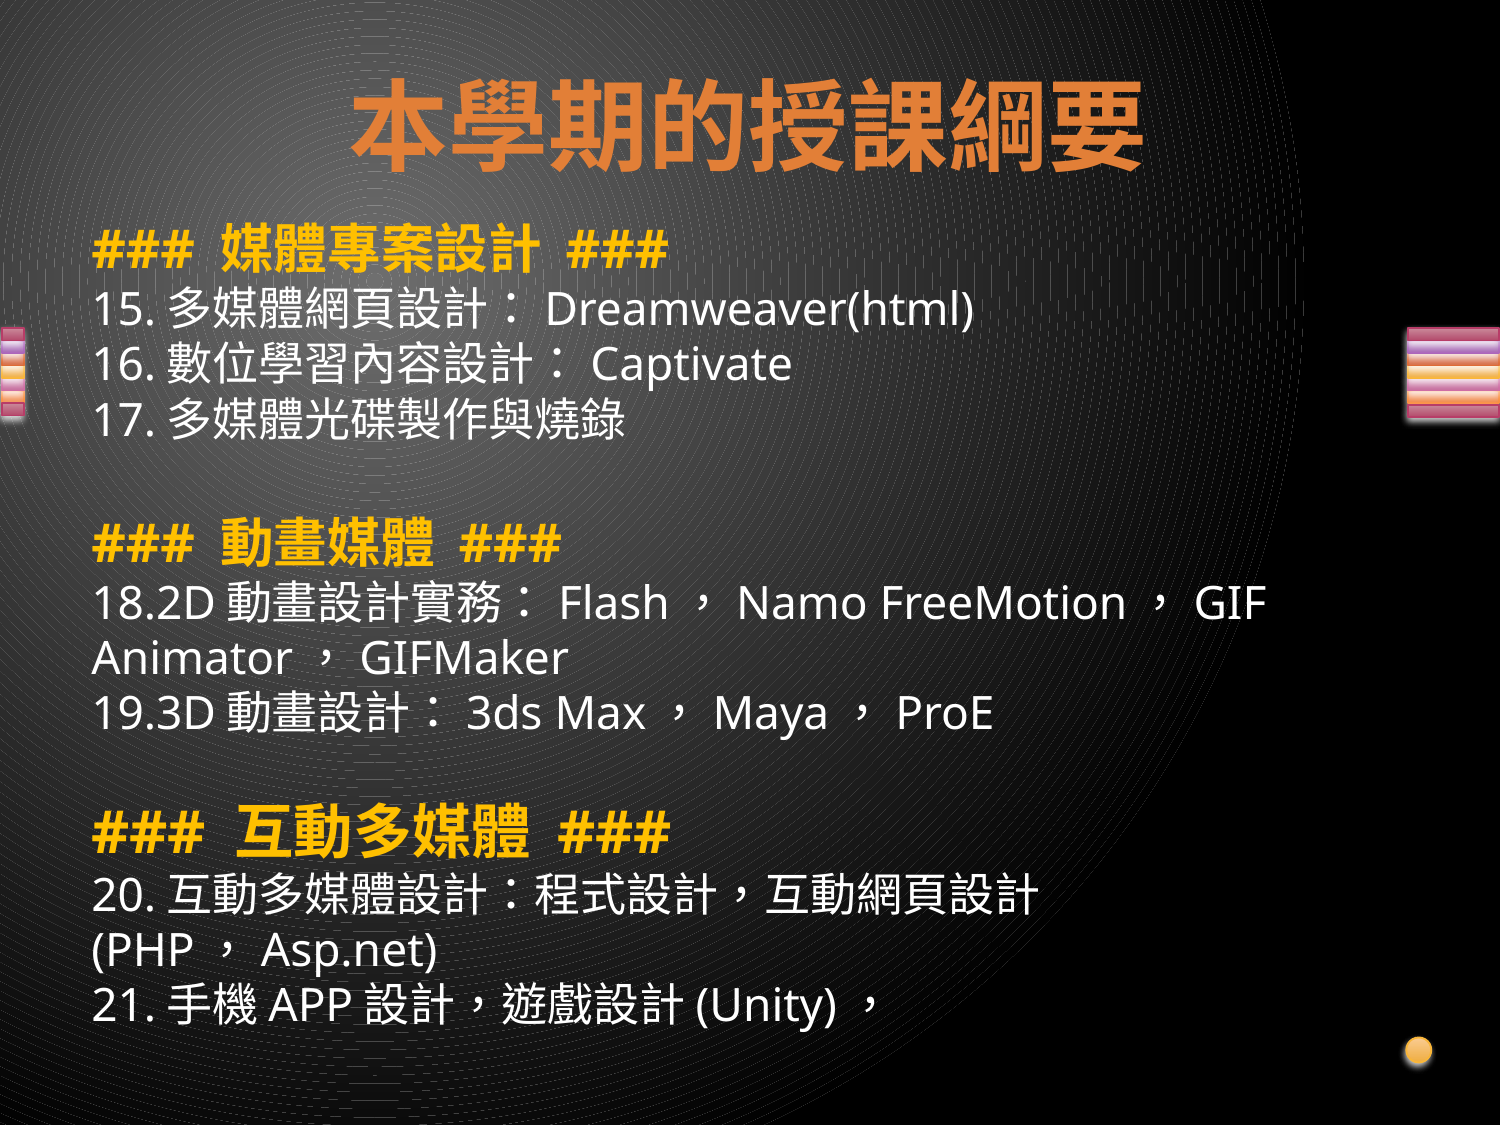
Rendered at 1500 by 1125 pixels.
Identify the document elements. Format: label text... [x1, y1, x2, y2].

text_box ### 媒體專案設計 ### 15.多媒體網頁設計：Dreamweaver(html) 16.數位學習內容設計：Captivate 17.多媒體光碟製作與燒錄 ### 動畫媒體 ### 18.2D動畫設計實務：Flash，Namo FreeMotion，GIF Animator，GIFMaker 19.3D動畫設計：3ds Max，Maya，ProE ### 互動多媒體 ### 20.互動多媒體設計：程式設計，互動網頁設計(PHP，Asp.net) 21.手機APP設計，遊戲設計(Unity)， [76, 208, 1388, 1047]
title 本學期的授課綱要 [49, 26, 1447, 220]
